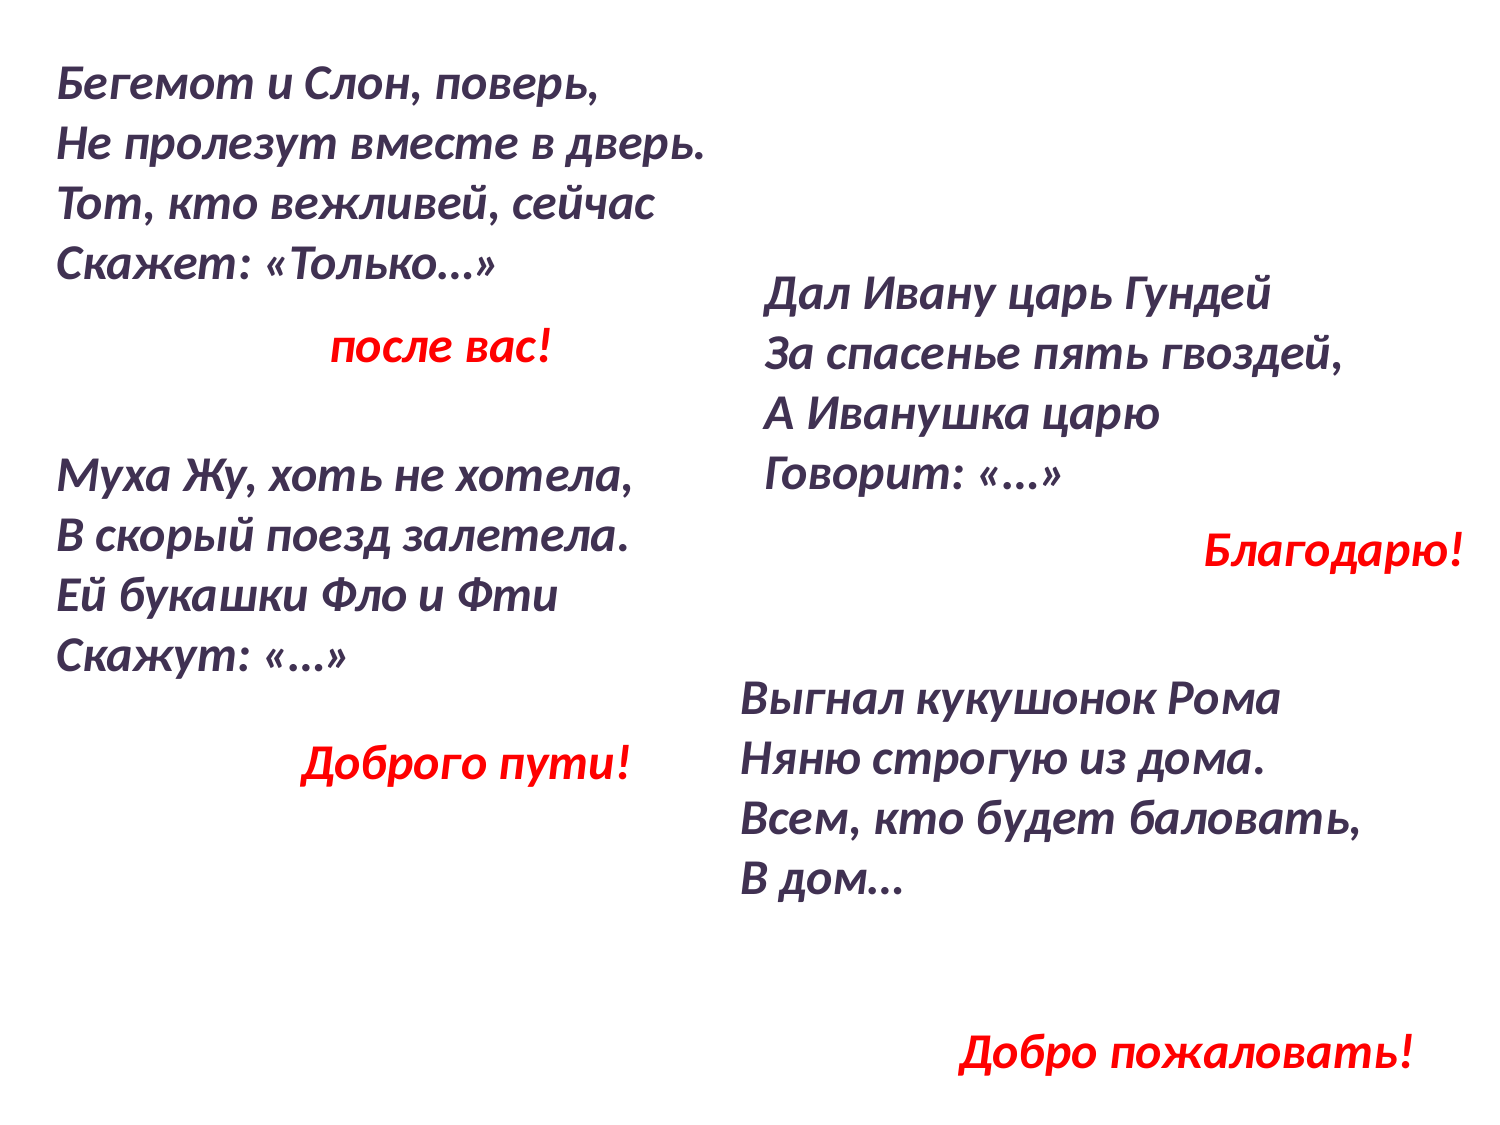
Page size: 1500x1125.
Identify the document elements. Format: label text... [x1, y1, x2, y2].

text_box Добро пожаловать! [944, 1011, 1430, 1087]
text_box Доброго пути! [286, 722, 647, 797]
text_box после вас! [314, 304, 568, 380]
text_box Выгнал кукушонок Рома Няню строгую из дома. Всем, кто будет баловать, В дом… [725, 656, 1476, 957]
text_box Муха Жу, хоть не хотела, В скорый поезд залетела. Ей букашки Фло и Фти Скажут: «…» [41, 433, 792, 689]
text_box Благодарю! [1188, 509, 1480, 585]
text_box Дал Ивану царь Гундей За спасенье пять гвоздей, А Иванушка царю Говорит: «…» [749, 251, 1500, 507]
text_box Бегемот и Слон, поверь, Не пролезут вместе в дверь. Тот, кто вежливей, сейчас Скажет: «Только…» [41, 42, 792, 298]
